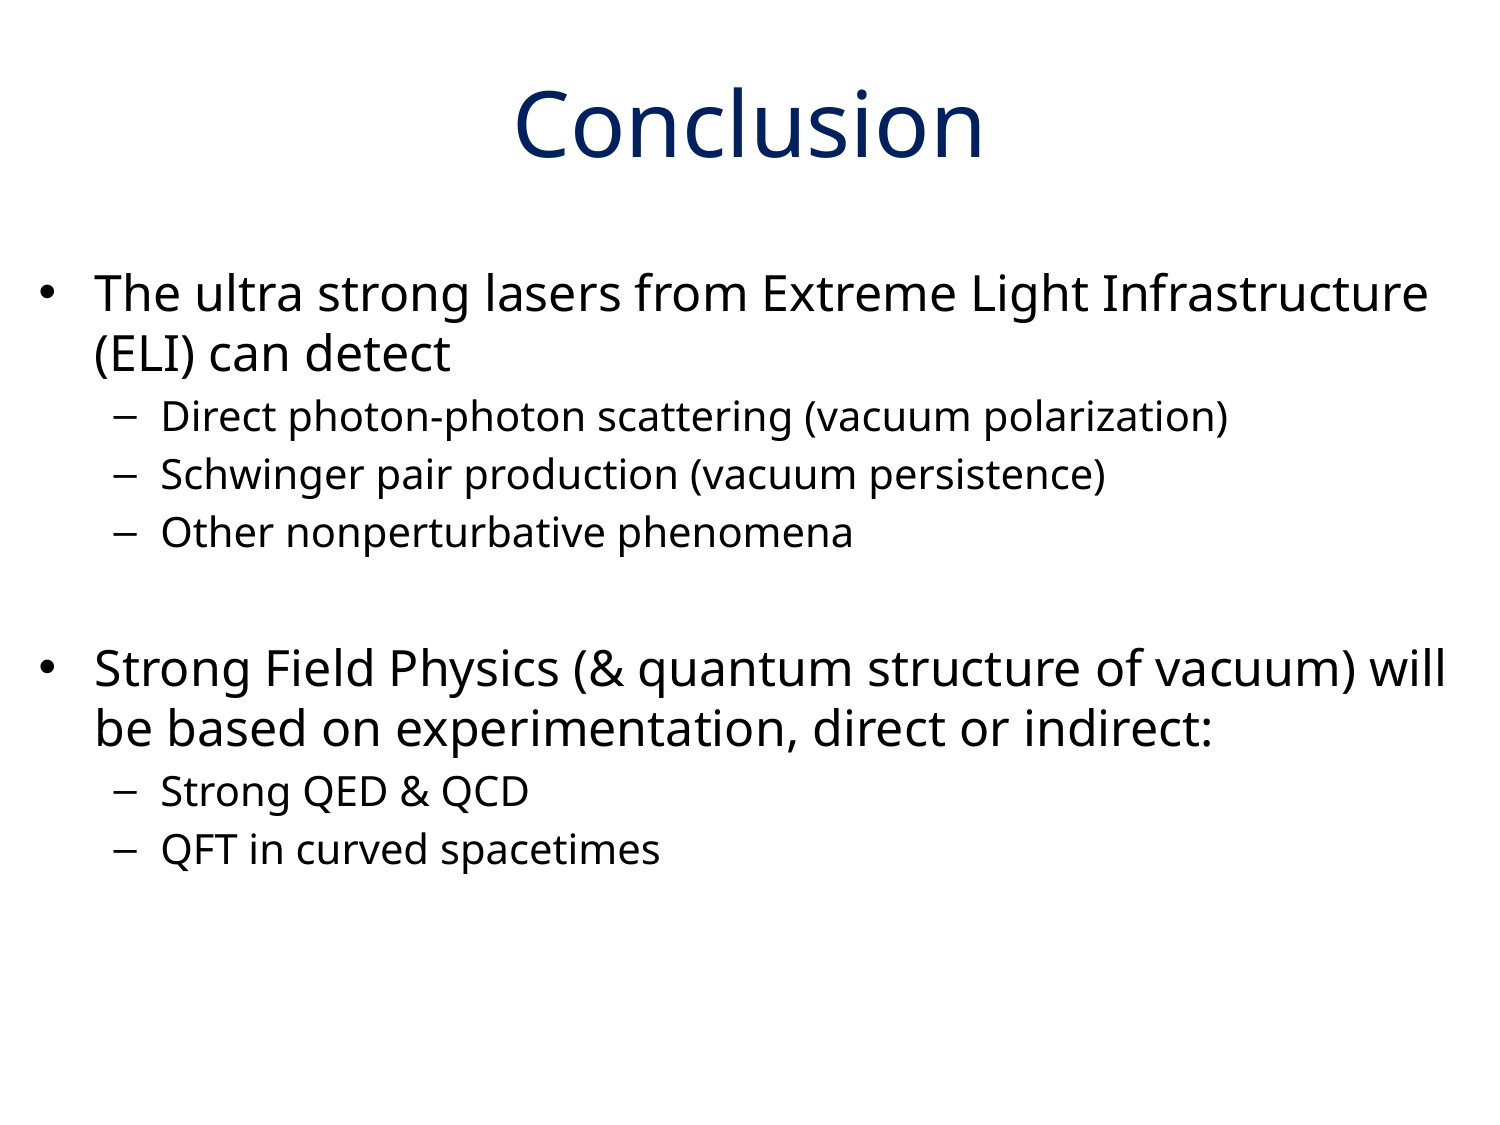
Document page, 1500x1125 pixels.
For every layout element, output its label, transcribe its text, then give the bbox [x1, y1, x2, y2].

list The ultra strong lasers from Extreme Light Infrastructure (ELI) can detect Direct photon-photon scattering (vacuum polarization) Schwinger pair production (vacuum persistence) Other nonperturbative phenomena Strong Field Physics (& quantum structure of vacuum) will be based on experimentation, direct or indirect: Strong QED & QCD QFT in curved spacetimes [23, 253, 1477, 997]
title Conclusion [74, 26, 1426, 215]
